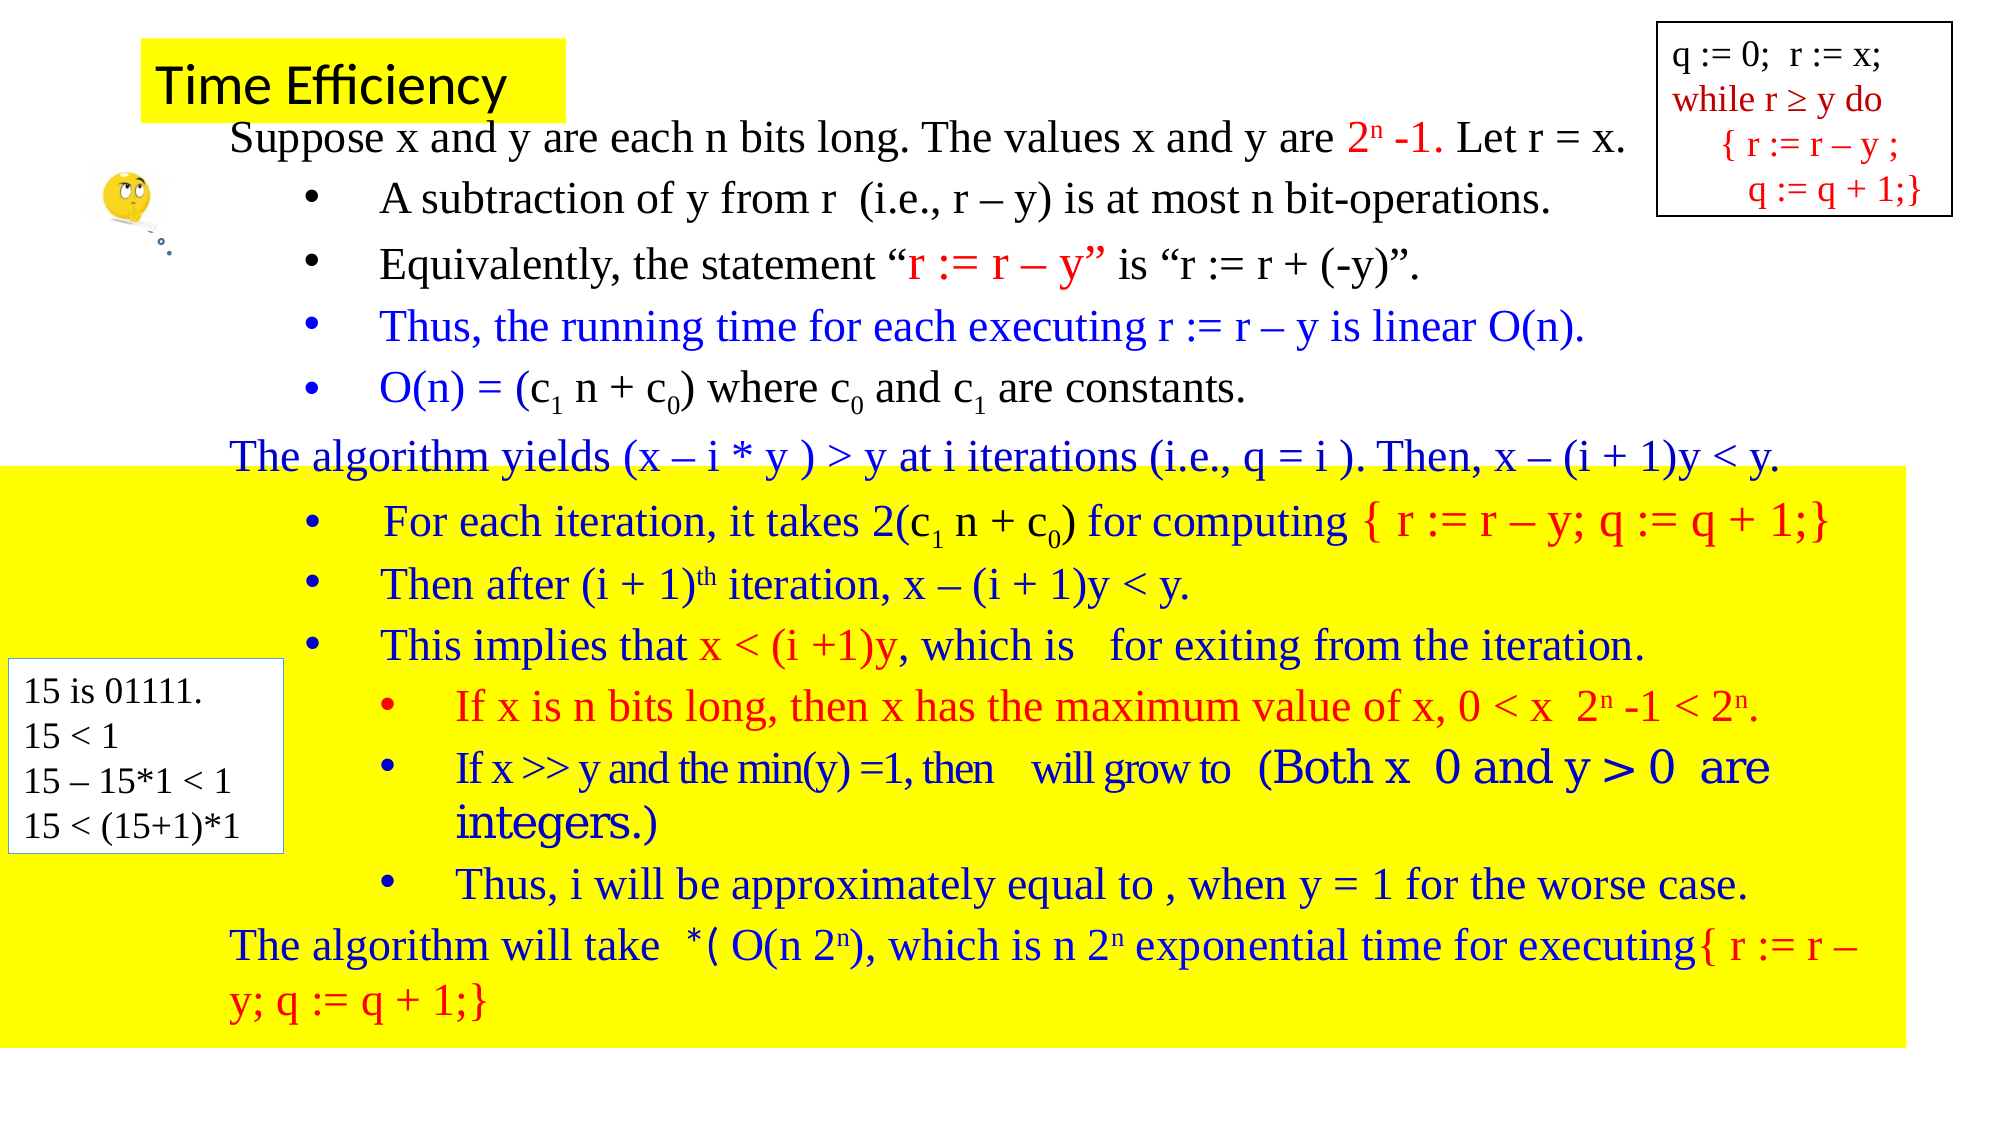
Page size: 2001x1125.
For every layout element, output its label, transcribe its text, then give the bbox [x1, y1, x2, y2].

text_box 15 is 01111. 15 < 1 15 – 15*1 < 1 15 < (15+1)*1 [8, 658, 284, 854]
text_box Time Efficiency [140, 38, 566, 124]
text_box q := 0; r := x; while r ≥ y do { r := r – y ; q := q + 1;} [1656, 21, 1953, 217]
text_box [0, 465, 1907, 1048]
text_box [157, 237, 165, 246]
picture [83, 162, 169, 232]
